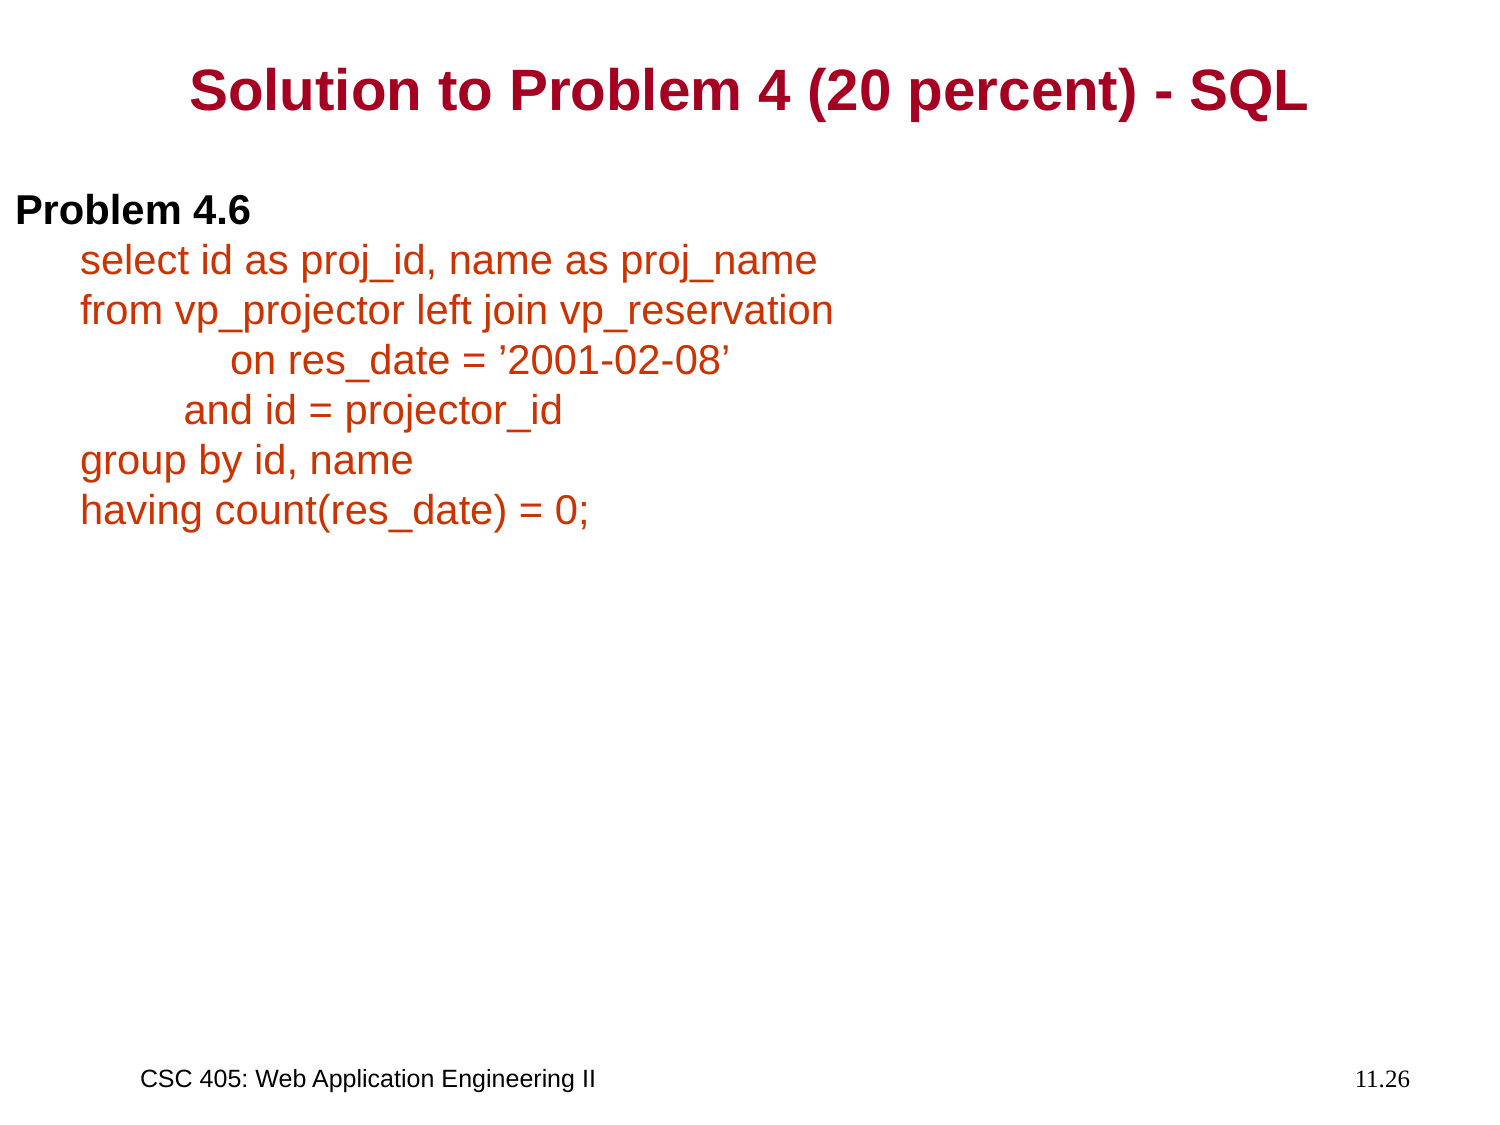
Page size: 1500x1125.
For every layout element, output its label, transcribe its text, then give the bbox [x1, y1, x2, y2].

slide_number 11.26 [1074, 1024, 1426, 1101]
footer CSC 405: Web Application Engineering II [37, 1038, 701, 1101]
title Solution to Problem 4 (20 percent) - SQL [74, 12, 1426, 163]
list Problem 4.6 select id as proj_id, name as proj_name from vp_projector left join vp_reservation on res_date = ’2001-02-08’ and id = projector_id group by id, name having count(res_date) = 0; [0, 174, 1438, 1038]
